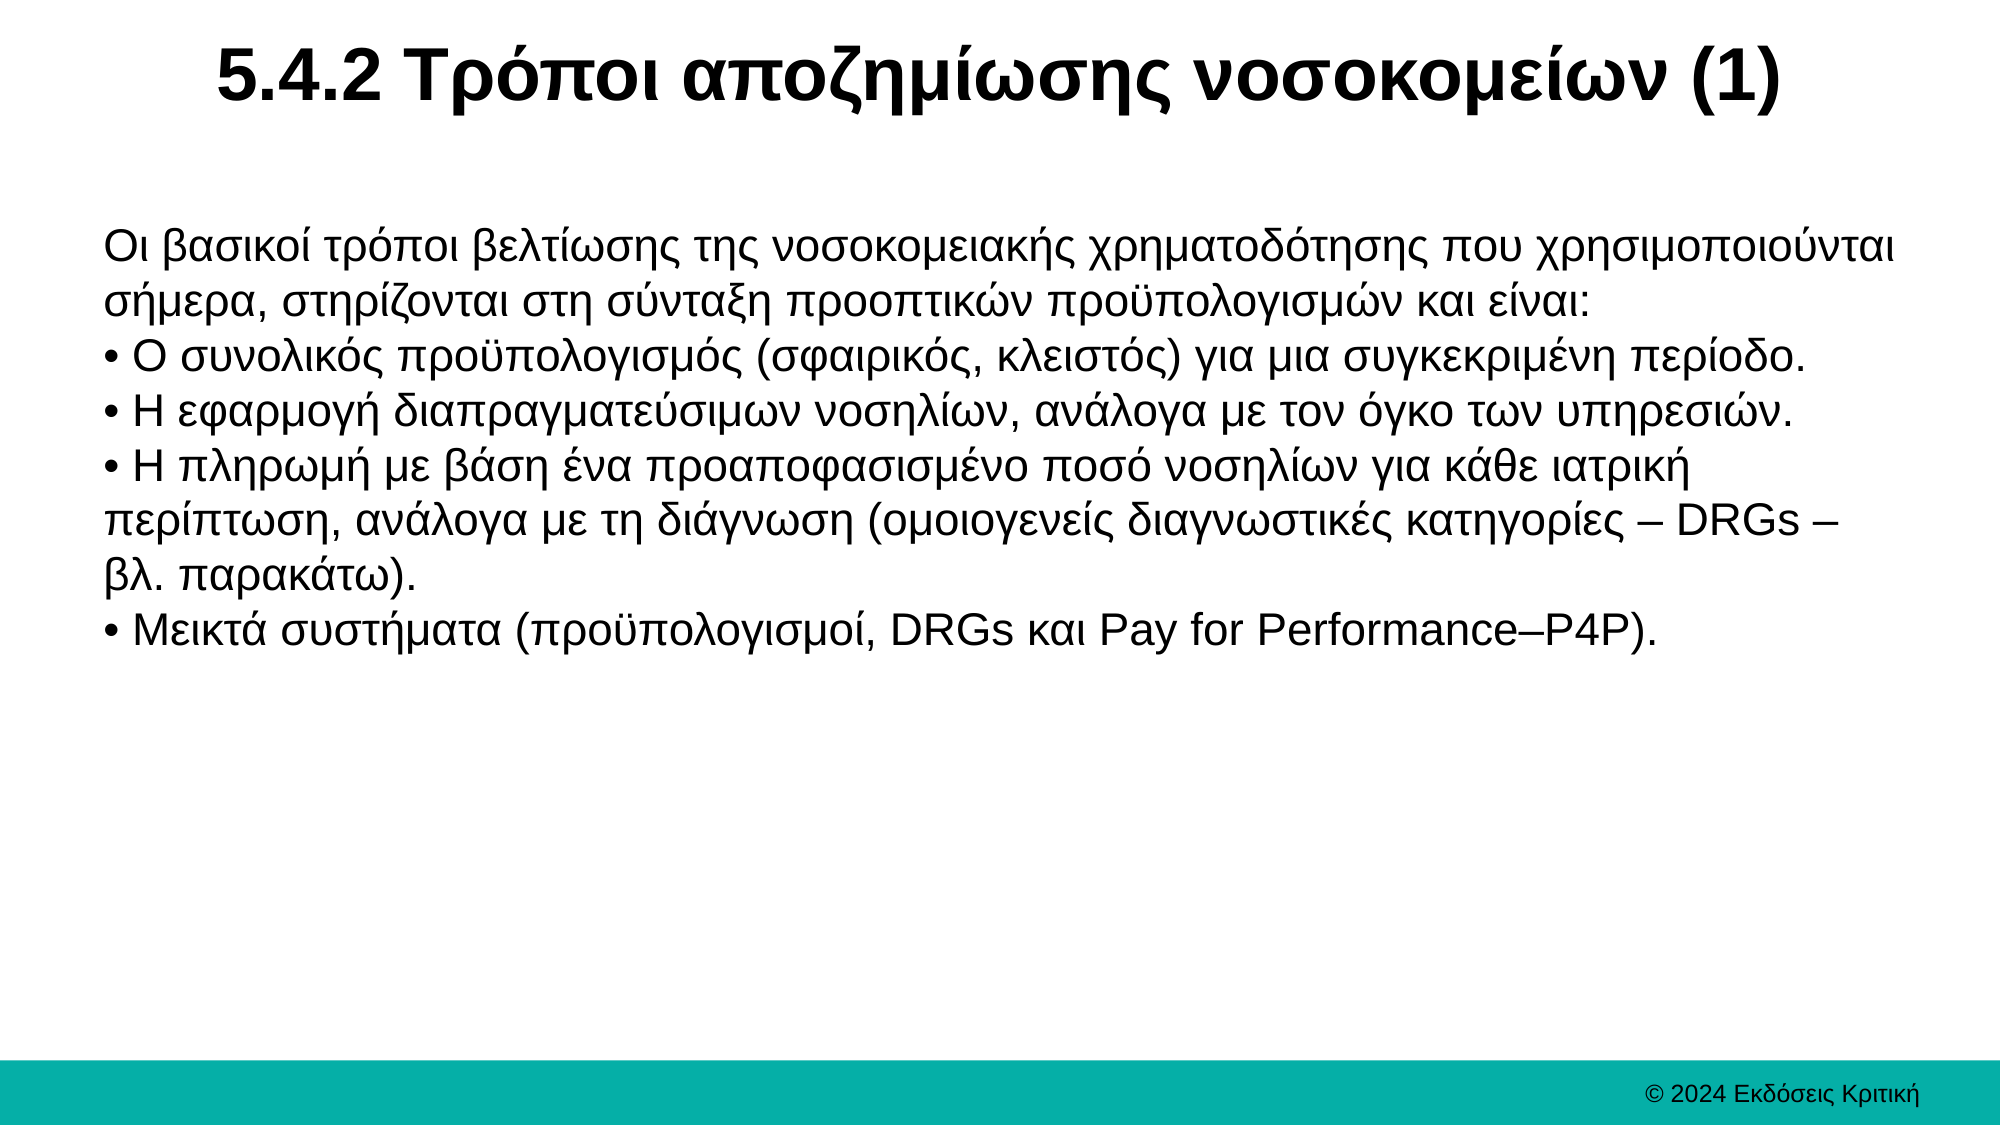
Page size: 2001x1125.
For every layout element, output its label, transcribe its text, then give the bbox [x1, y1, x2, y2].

title 5.4.2 Τρόποι αποζημίωσης νοσοκομείων (1) [88, 9, 1912, 125]
text_box © 2024 Εκδόσεις Κριτική [1630, 1070, 2000, 1115]
text_box Οι βασικοί τρόποι βελτίωσης της νοσοκομειακής χρηματοδότησης που χρησιμοποιούνται σήμερα, στηρίζονται στη σύνταξη προοπτικών προϋπολογισμών και είναι: • Ο συνολικός προϋπολογισμός (σφαιρικός, κλειστός) για μια συγκεκριμένη περίοδο. • Η εφαρμογή διαπραγματεύσιμων νοσηλίων, ανάλογα με τον όγκο των υπηρεσιών. • Η πληρωμή με βάση ένα προαποφασισμένο ποσό νοσηλίων για κάθε ιατρική περίπτωση, ανάλογα με τη διάγνωση (ομοιογενείς διαγνωστικές κατηγορίες – DRGs – βλ. παρακάτω). • Μεικτά συστήματα (προϋπολογισμοί, DRGs και Pay for Performance–P4P). [88, 207, 1912, 663]
text_box [0, 1059, 2000, 1125]
